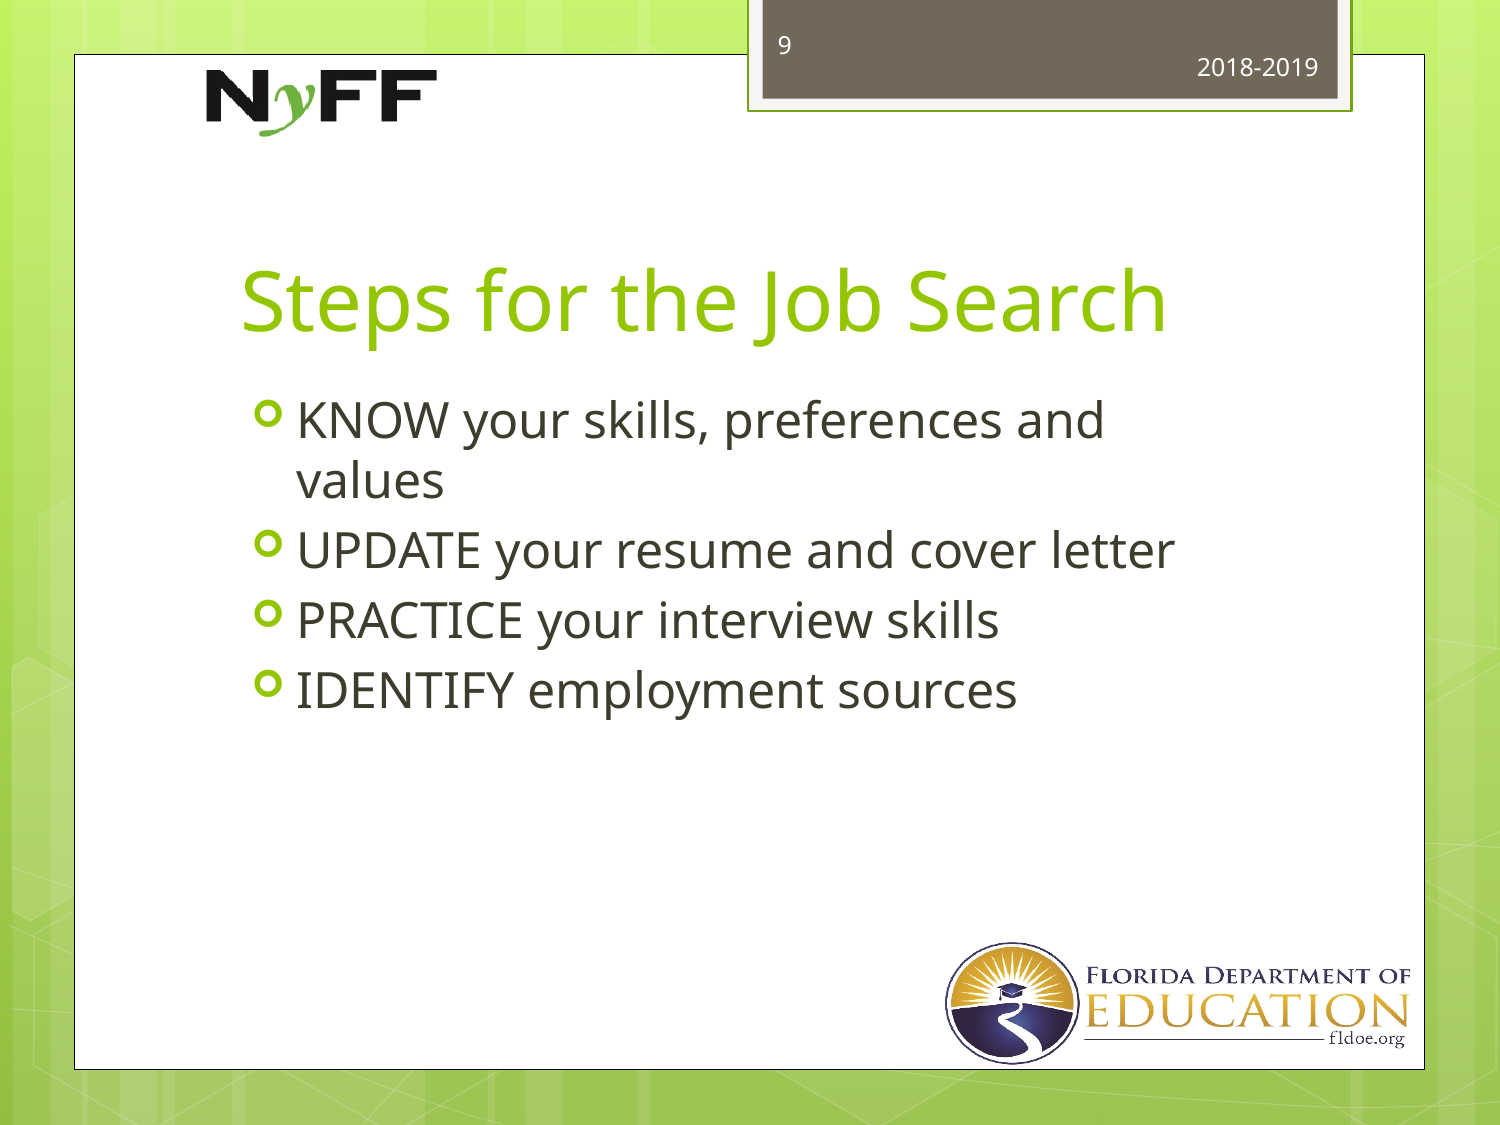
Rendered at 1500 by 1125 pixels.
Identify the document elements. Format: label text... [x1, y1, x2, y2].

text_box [0, 0, 188, 1125]
picture [188, 46, 452, 150]
slide_number 2018-2019 [983, 36, 1334, 97]
picture [912, 916, 1443, 1090]
slide_number 9 [762, 11, 821, 82]
title Steps for the Job Search [225, 168, 1275, 357]
list KNOW your skills, preferences and values UPDATE your resume and cover letter PRACTICE your interview skills IDENTIFY employment sources [225, 381, 1275, 957]
